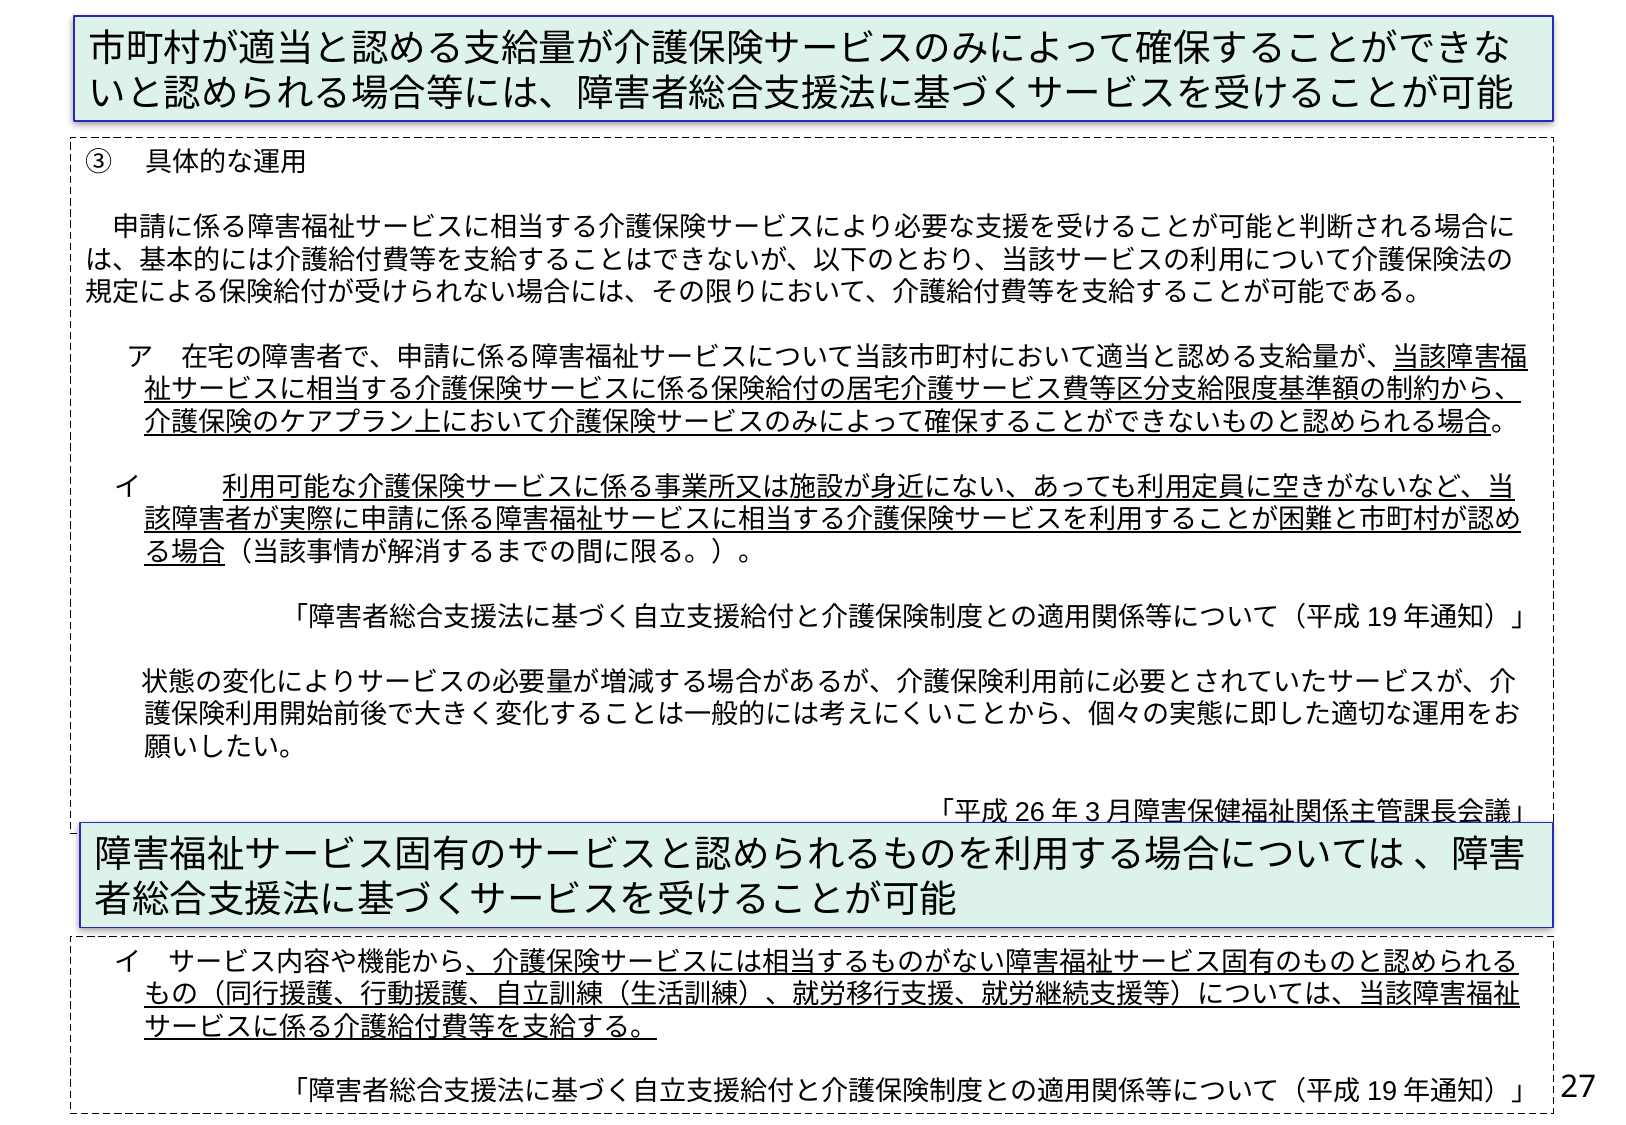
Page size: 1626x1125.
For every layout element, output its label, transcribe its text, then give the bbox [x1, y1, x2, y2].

text_box イ サービス内容や機能から、介護保険サービスには相当するものがない障害福祉サービス固有のものと認められるもの（同行援護、行動援護、自立訓練（生活訓練）、就労移行支援、就労継続支援等）については、当該障害福祉サービスに係る介護給付費等を支給する。 「障害者総合支援法に基づく自立支援給付と介護保険制度との適用関係等について（平成19年通知）」 [70, 936, 1554, 1114]
text_box 障害福祉サービス固有のサービスと認められるものを利用する場合については 、障害者総合支援法に基づくサービスを受けることが可能 [79, 822, 1554, 928]
text_box 市町村が適当と認める支給量が介護保険サービスのみによって確保することができないと認められる場合等には、障害者総合支援法に基づくサービスを受けることが可能 [73, 15, 1554, 122]
slide_number 27 [1272, 1058, 1612, 1111]
text_box ③ 具体的な運用 申請に係る障害福祉サービスに相当する介護保険サービスにより必要な支援を受けることが可能と判断される場合には、基本的には介護給付費等を支給することはできないが、以下のとおり、当該サービスの利用について介護保険法の規定による保険給付が受けられない場合には、その限りにおいて、介護給付費等を支給することが可能である。 ア 在宅の障害者で、申請に係る障害福祉サービスについて当該市町村において適当と認める支給量が、当該障害福祉サービスに相当する介護保険サービスに係る保険給付の居宅介護サービス費等区分支給限度基準額の制約から、介護保険のケアプラン上において介護保険サービスのみによって確保することができないものと認められる場合。 イ 利用可能な介護保険サービスに係る事業所又は施設が身近にない、あっても利用定員に空きがないなど、当該障害者が実際に申請に係る障害福祉サービスに相当する介護保険サービスを利用することが困難と市町村が認める場合（当該事情が解消するまでの間に限る。）。 「障害者総合支援法に基づく自立支援給付と介護保険制度との適用関係等について（平成19年通知）」 状態の変化によりサービスの必要量が増減する場合があるが、介護保険利用前に必要とされていたサービスが、介護保険利用開始前後で大きく変化することは一般的には考えにくいことから、個々の実態に即した適切な運用をお願いしたい。 「平成26年3月障害保健福祉関係主管課長会議」 [70, 137, 1554, 834]
